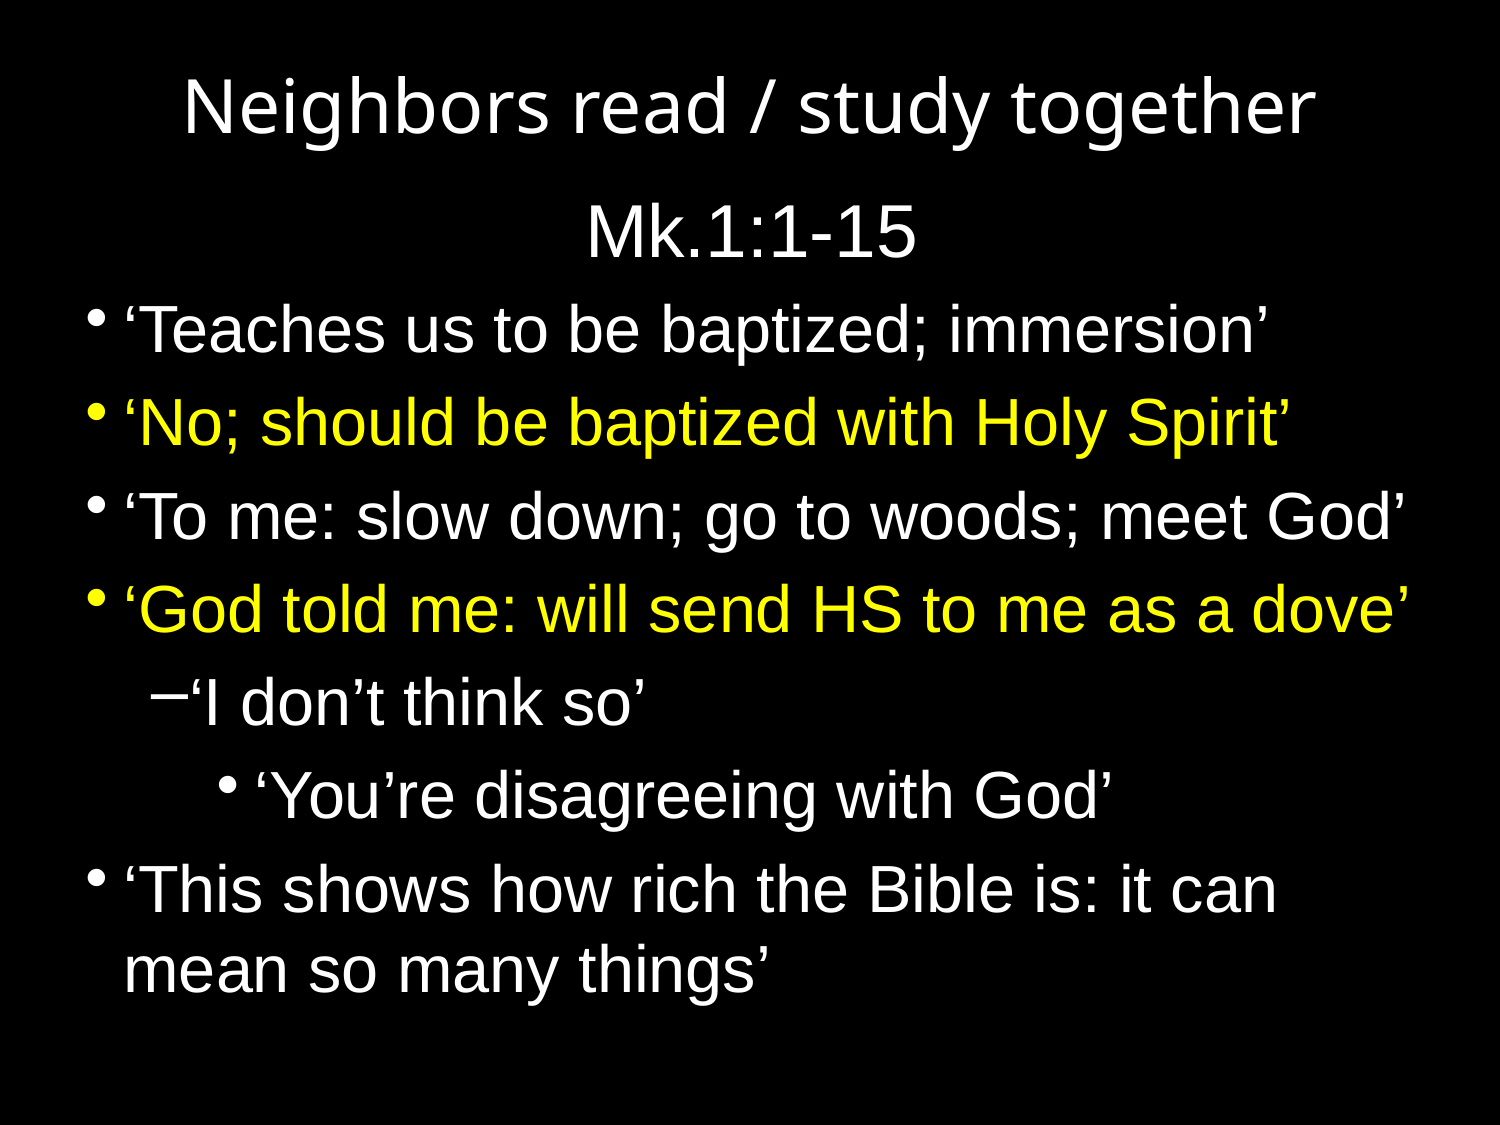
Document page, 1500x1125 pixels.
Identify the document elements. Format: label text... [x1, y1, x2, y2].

title Neighbors read / study together [75, 45, 1425, 163]
list Mk.1:1-15 ‘Teaches us to be baptized; immersion’ ‘No; should be baptized with Holy Spirit’ ‘To me: slow down; go to woods; meet God’ ‘God told me: will send HS to me as a dove’ ‘I don’t think so’ ‘You’re disagreeing with God’ ‘This shows how rich the Bible is: it can mean so many things’ [70, 174, 1433, 1063]
